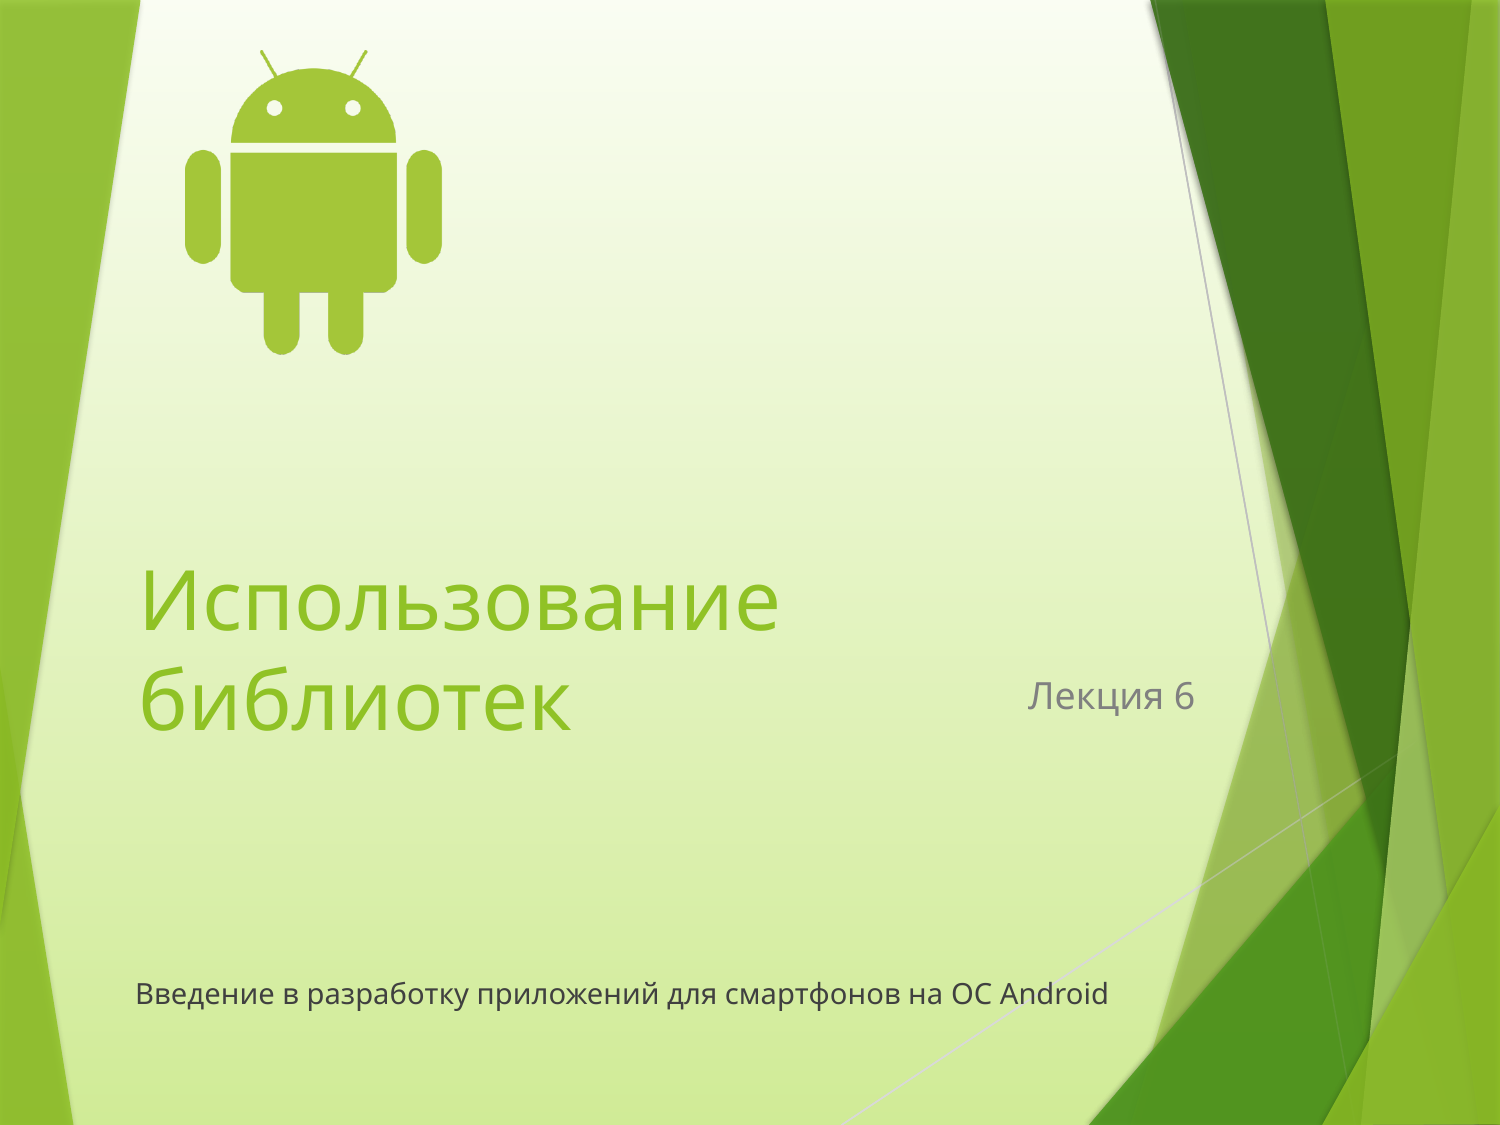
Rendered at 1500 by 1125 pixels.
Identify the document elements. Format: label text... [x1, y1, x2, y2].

text_box Введение в разработку приложений для смартфонов на ОС Android [123, 973, 1173, 1012]
title Использование библиотек [123, 445, 1211, 755]
subtitle Лекция 6 [185, 664, 1211, 845]
picture [184, 49, 443, 357]
